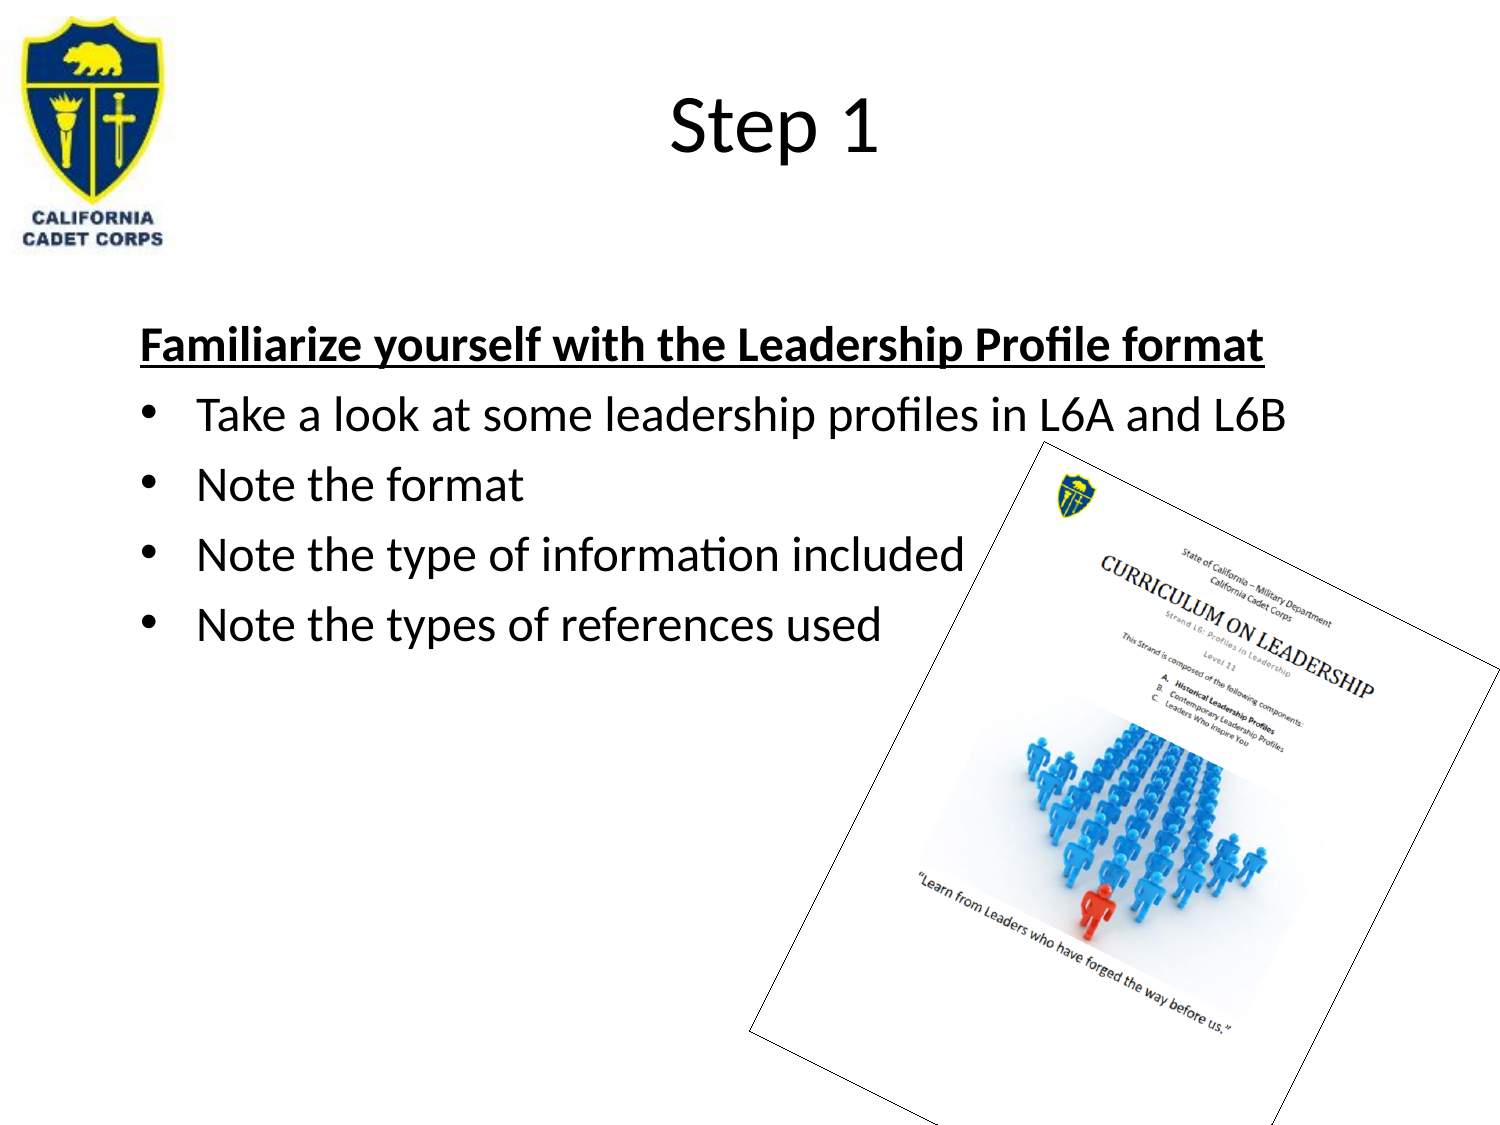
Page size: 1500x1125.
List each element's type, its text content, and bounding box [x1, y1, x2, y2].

text_box Step 1 [562, 62, 988, 177]
text_box Familiarize yourself with the Leadership Profile format Take a look at some leadership profiles in L6A and L6B Note the format Note the type of information included Note the types of references used [124, 274, 1400, 718]
picture [751, 443, 1499, 1125]
picture [0, 16, 186, 261]
